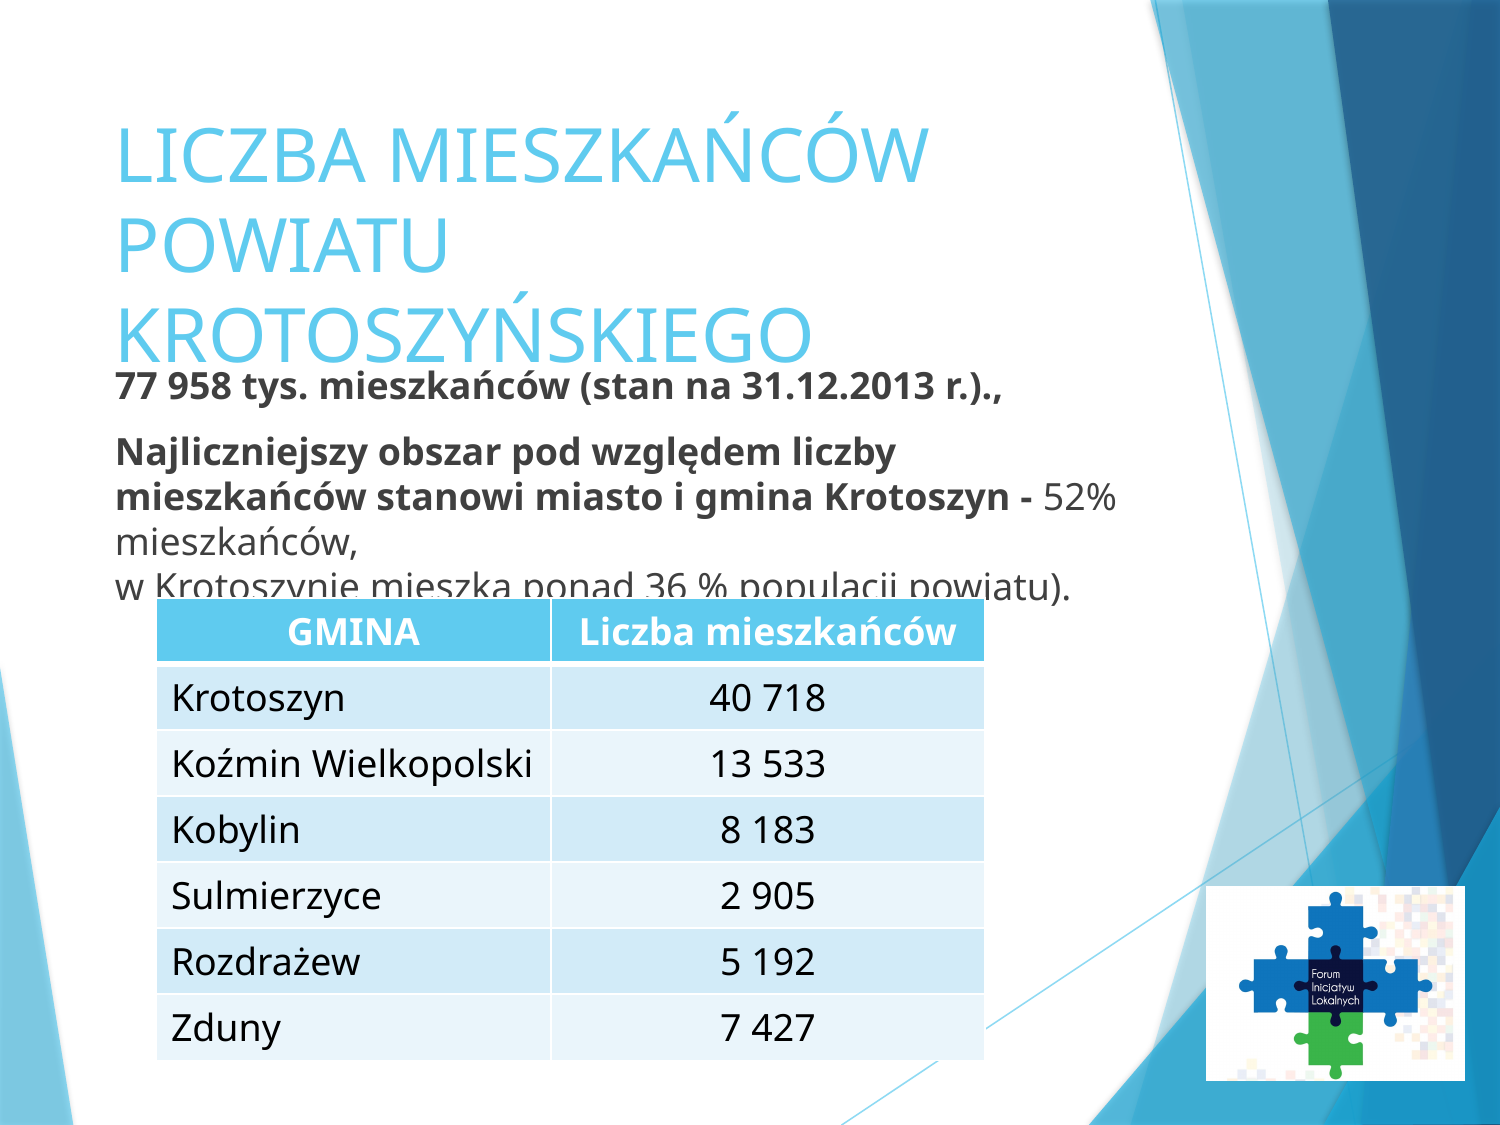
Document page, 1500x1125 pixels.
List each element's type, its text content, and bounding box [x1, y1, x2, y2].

table_cell 8 183 [552, 797, 984, 861]
table_cell 40 718 [552, 667, 984, 729]
table_cell Sulmierzyce [157, 863, 550, 927]
table_cell Krotoszyn [157, 667, 550, 729]
table_cell 7 427 [552, 995, 984, 1060]
table_header GMINA [157, 599, 550, 661]
table_cell Kobylin [157, 797, 550, 861]
table_cell Koźmin Wielkopolski [157, 731, 550, 795]
table_cell Zduny [157, 995, 550, 1060]
table_cell 5 192 [552, 929, 984, 993]
table_cell 2 905 [552, 863, 984, 927]
picture [1205, 885, 1466, 1081]
list 77 958 tys. mieszkańców (stan na 31.12.2013 r.)., Najliczniejszy obszar pod względem liczby mieszkańców stanowi miasto i gmina Krotoszyn - 52% mieszkańców, w Krotoszynie mieszka ponad 36 % populacji powiatu). [99, 354, 1142, 992]
table_header Liczba mieszkańców [552, 599, 984, 661]
table_cell Rozdrażew [157, 929, 550, 993]
title LICZBA MIESZKAŃCÓW POWIATU KROTOSZYŃSKIEGO [99, 99, 1142, 317]
table_cell 13 533 [552, 731, 984, 795]
